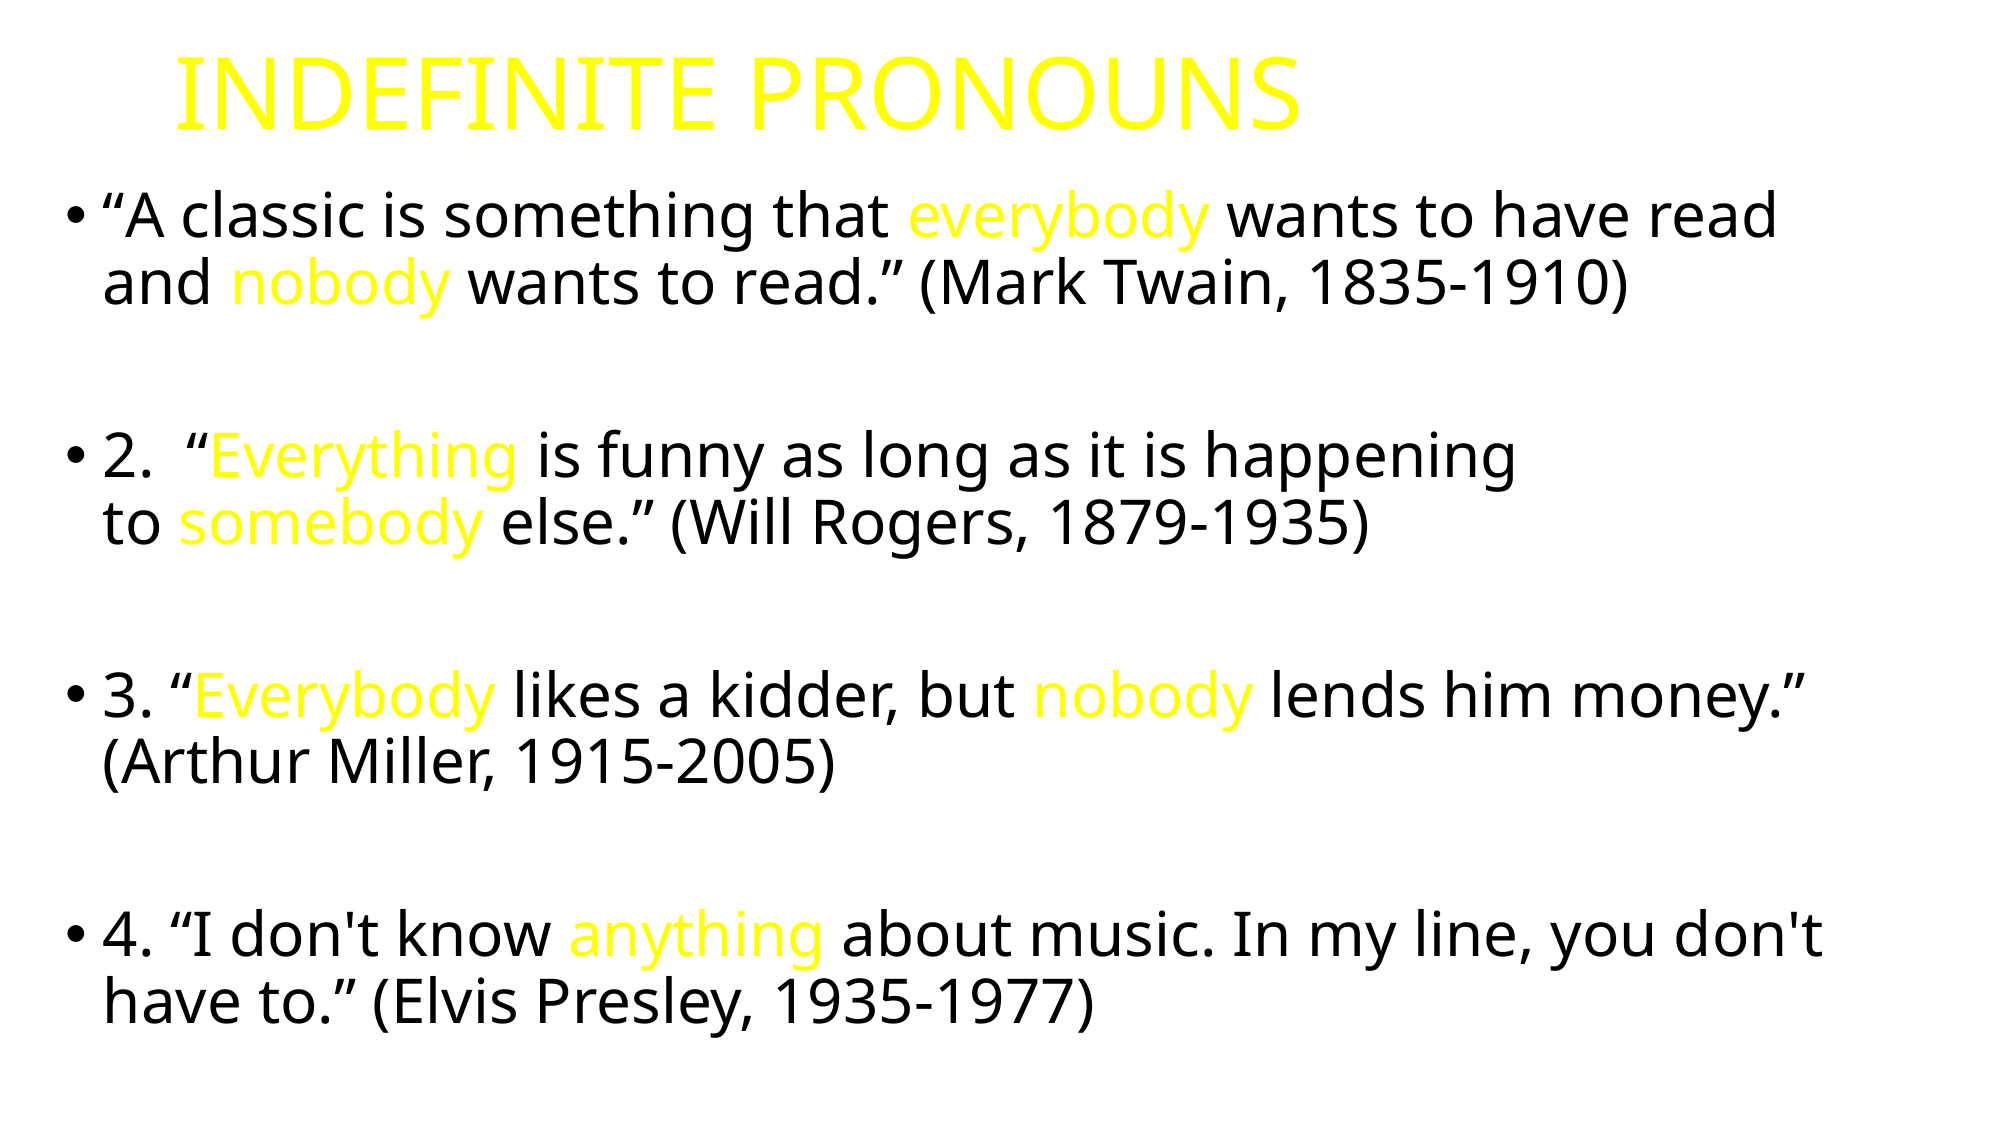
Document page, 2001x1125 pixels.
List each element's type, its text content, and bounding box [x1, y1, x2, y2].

list “A classic is something that everybody wants to have read and nobody wants to read.” (Mark Twain, 1835-1910) 2. “Everything is funny as long as it is happening to somebody else.” (Will Rogers, 1879-1935) 3. “Everybody likes a kidder, but nobody lends him money.” (Arthur Miller, 1915-2005) 4. “I don't know anything about music. In my line, you don't have to.” (Elvis Presley, 1935-1977) [50, 176, 1943, 1045]
title INDEFINITE PRONOUNS [159, 17, 1858, 176]
